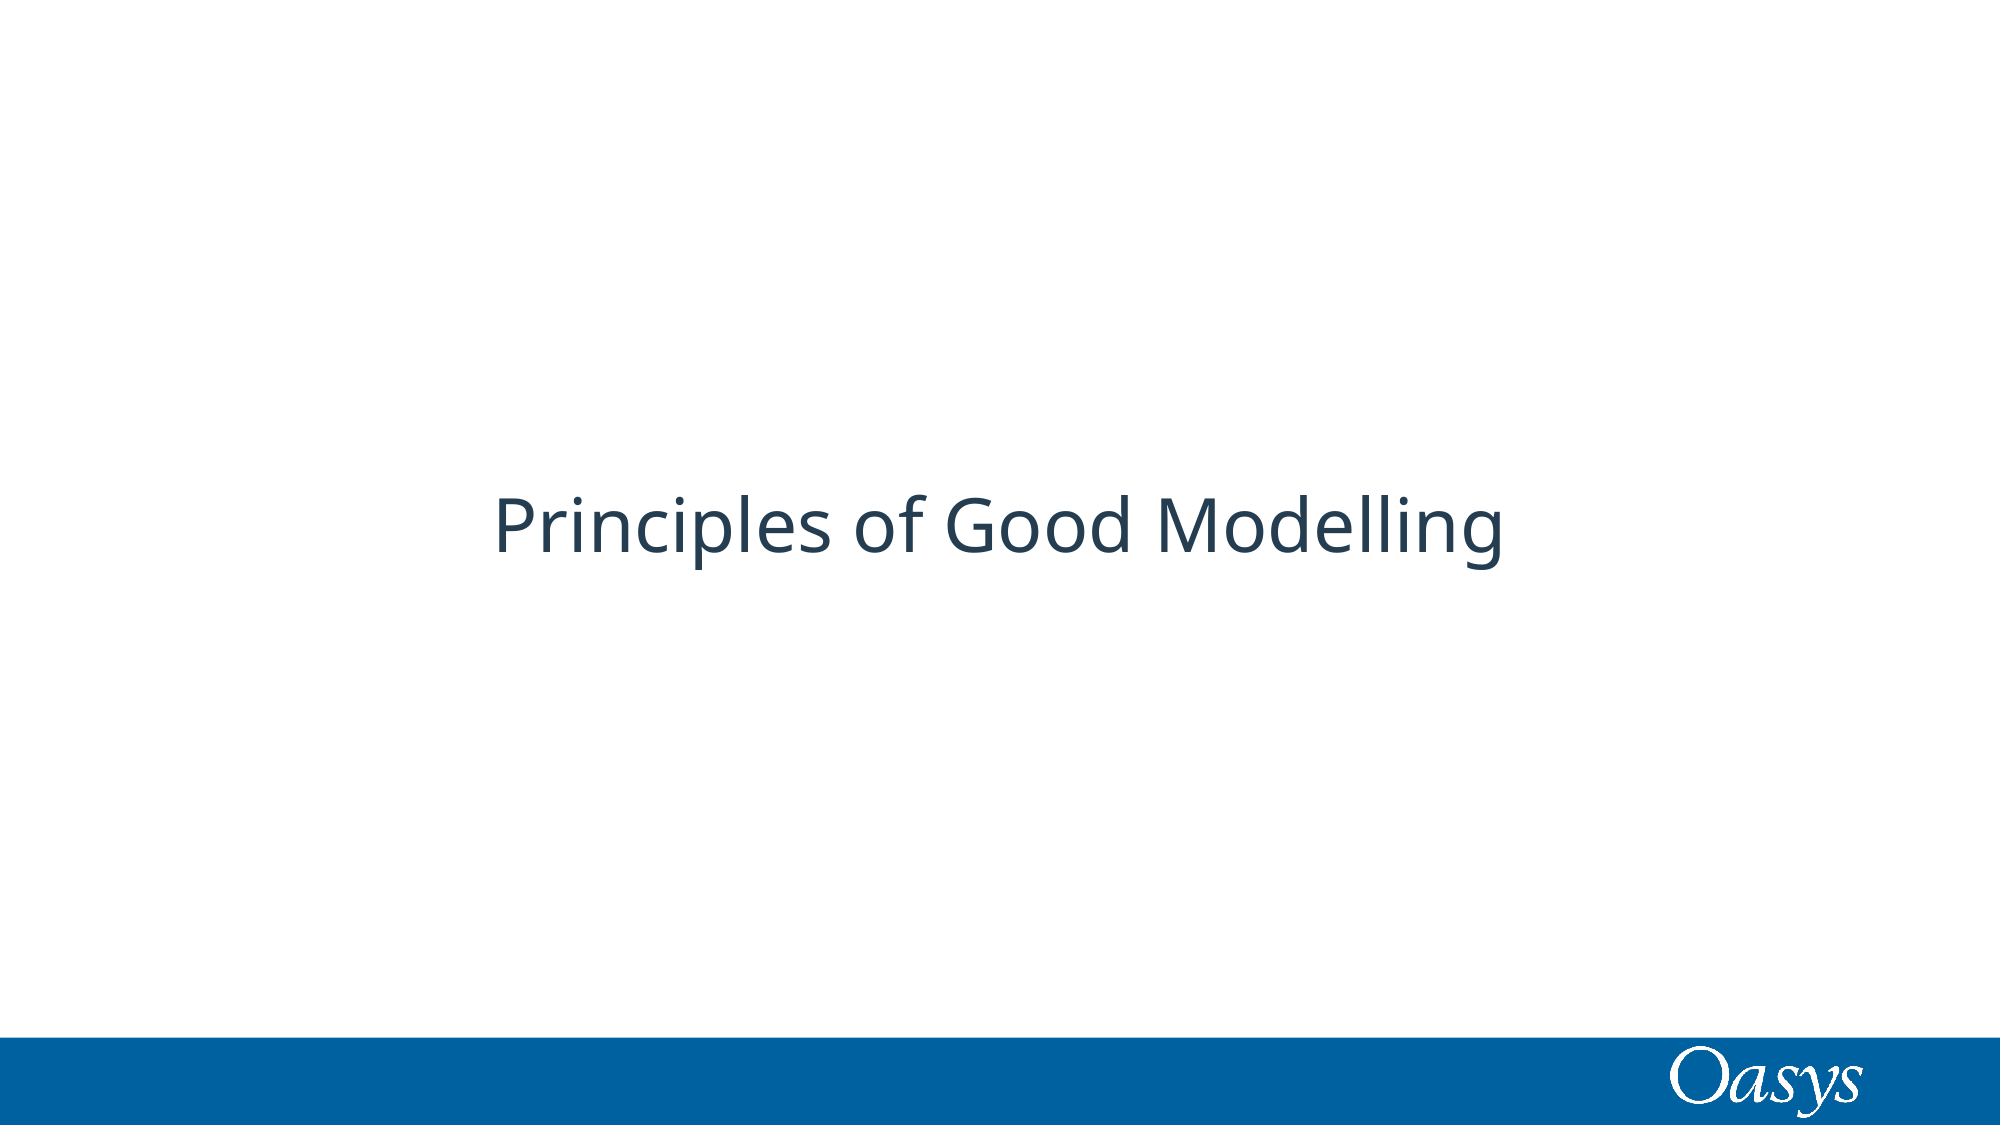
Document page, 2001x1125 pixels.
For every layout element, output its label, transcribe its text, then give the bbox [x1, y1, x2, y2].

picture [1670, 1046, 1863, 1118]
title Principles of Good Modelling [249, 184, 1750, 576]
